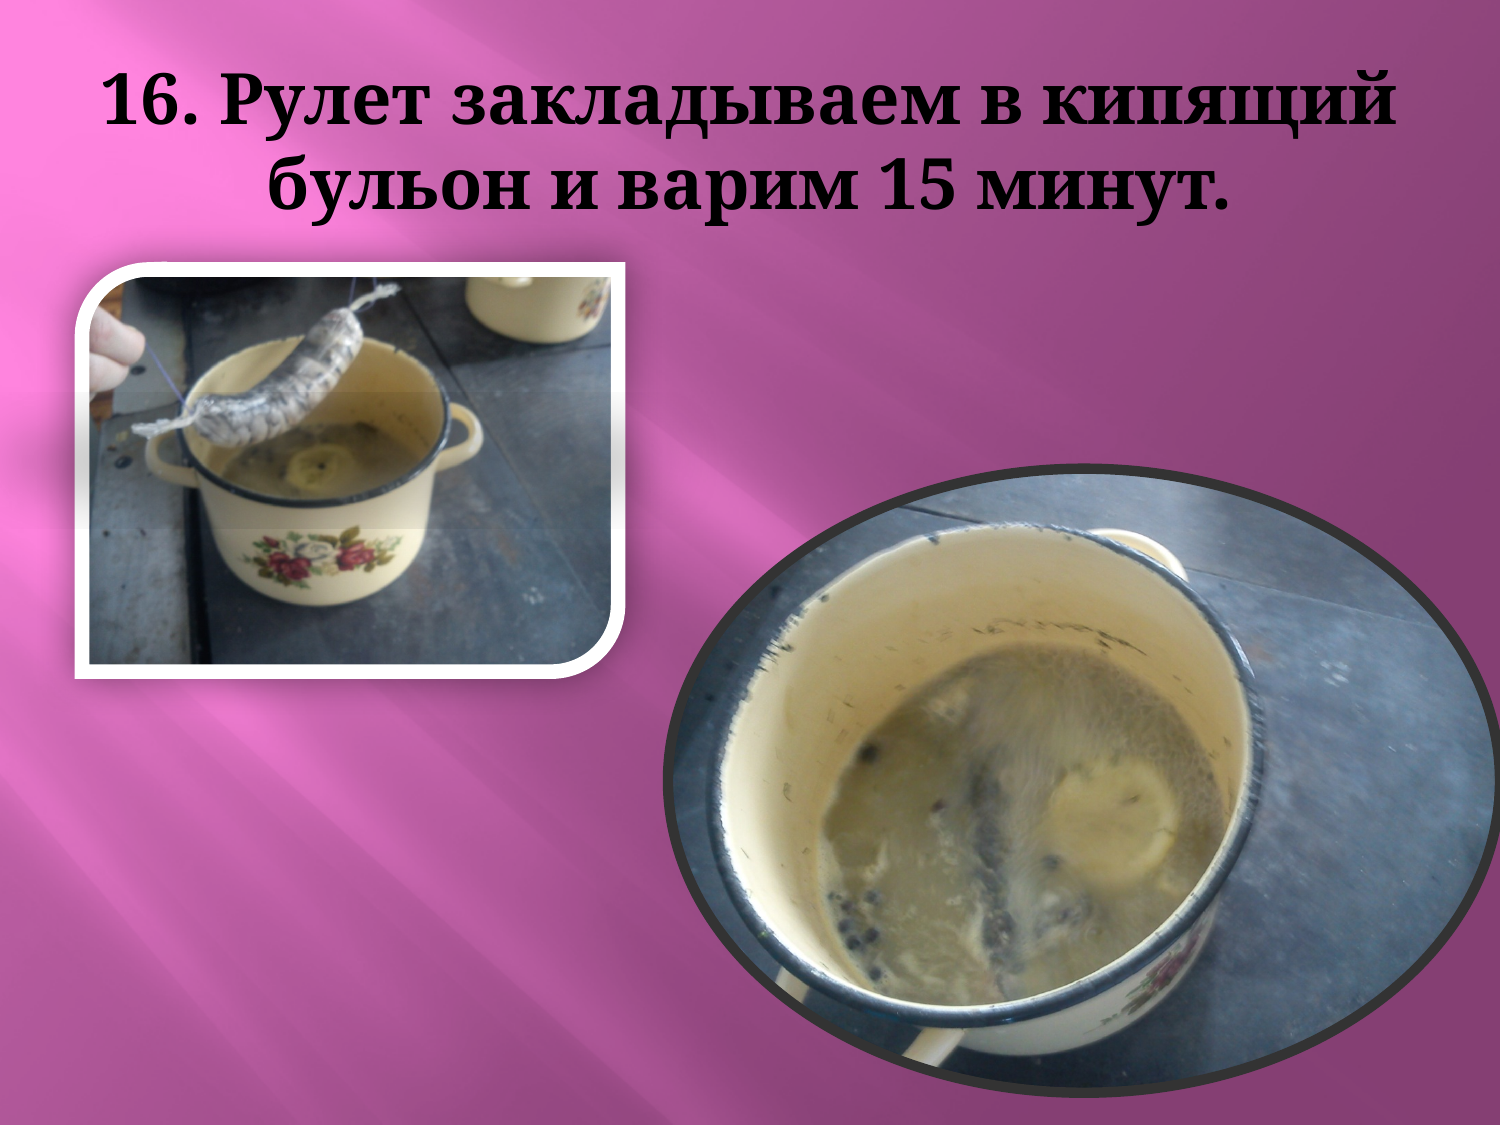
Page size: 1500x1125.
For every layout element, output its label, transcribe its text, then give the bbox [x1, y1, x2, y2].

picture [667, 468, 1500, 1093]
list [81, 269, 619, 672]
title 16. Рулет закладываем в кипящий бульон и варим 15 минут. [75, 45, 1425, 233]
